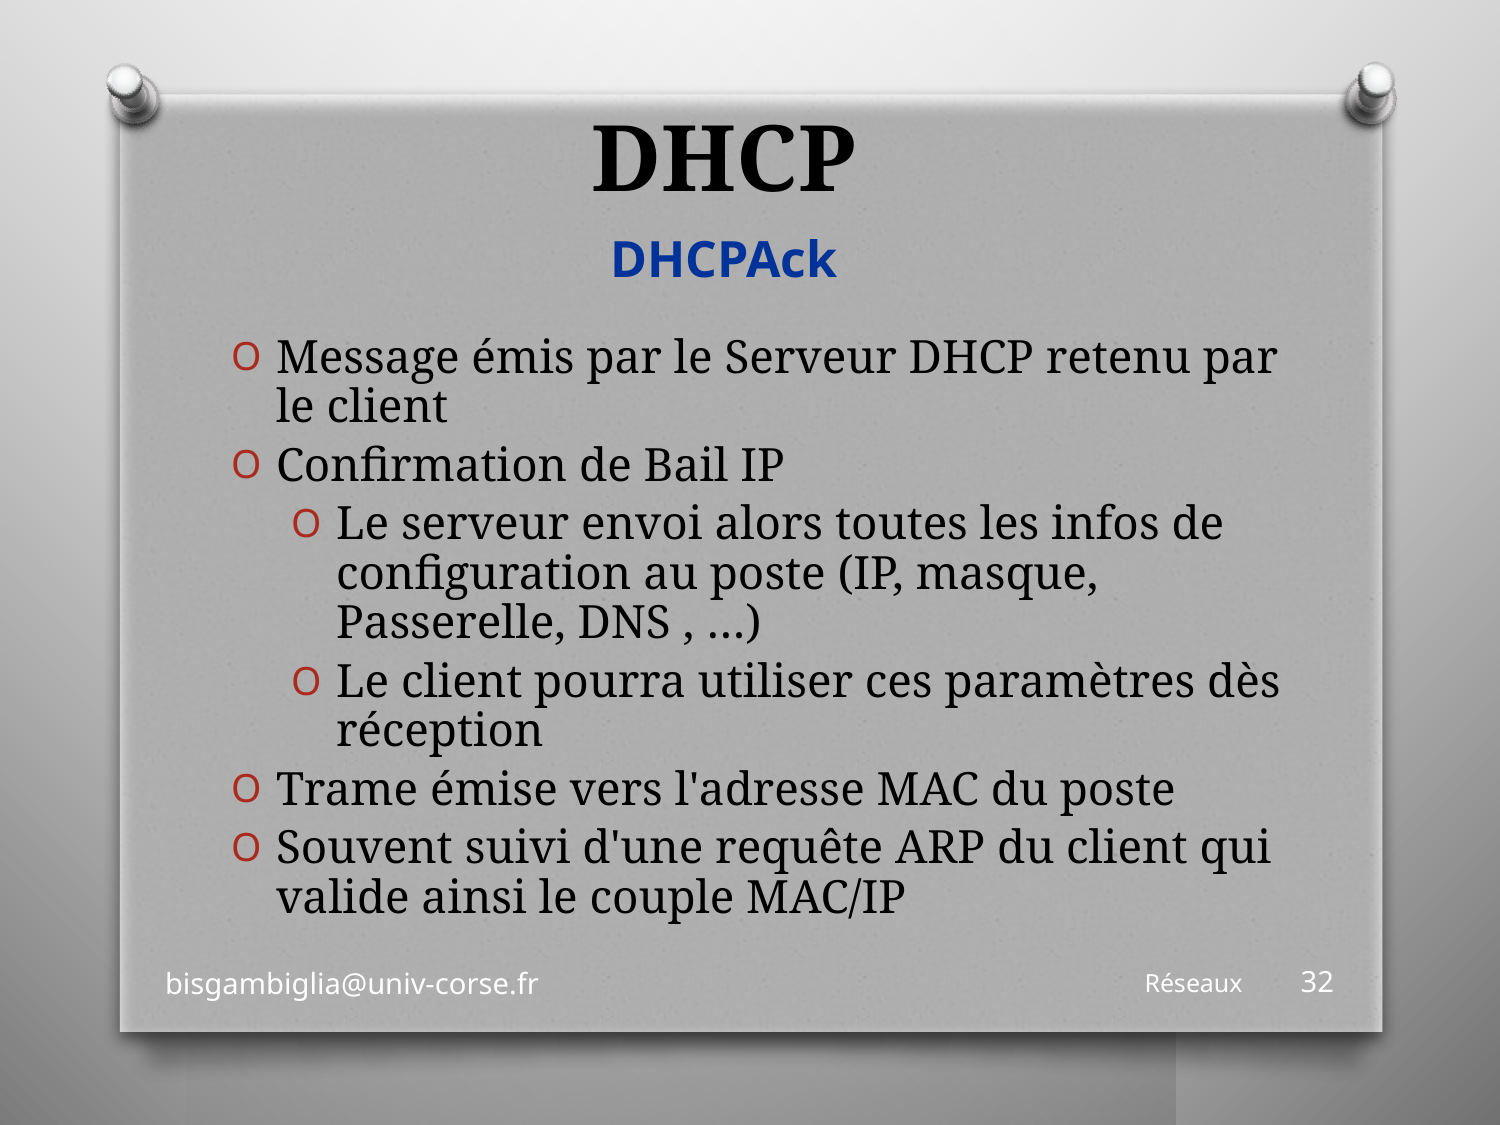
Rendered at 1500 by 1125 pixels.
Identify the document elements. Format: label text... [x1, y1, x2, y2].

text_box DHCPAck [5, 219, 1444, 295]
slide_number 32 [1258, 952, 1350, 1013]
slide_number Réseaux [1059, 952, 1258, 1013]
footer bisgambiglia@univ-corse.fr [150, 952, 1059, 1013]
title DHCP [153, 56, 1296, 219]
picture [75, 29, 171, 150]
list Message émis par le Serveur DHCP retenu par le client Confirmation de Bail IP Le serveur envoi alors toutes les infos de configuration au poste (IP, masque, Passerelle, DNS , …) Le client pourra utiliser ces paramètres dès réception Trame émise vers l'adresse MAC du poste Souvent suivi d'une requête ARP du client qui valide ainsi le couple MAC/IP [216, 326, 1341, 952]
picture [1317, 35, 1439, 156]
